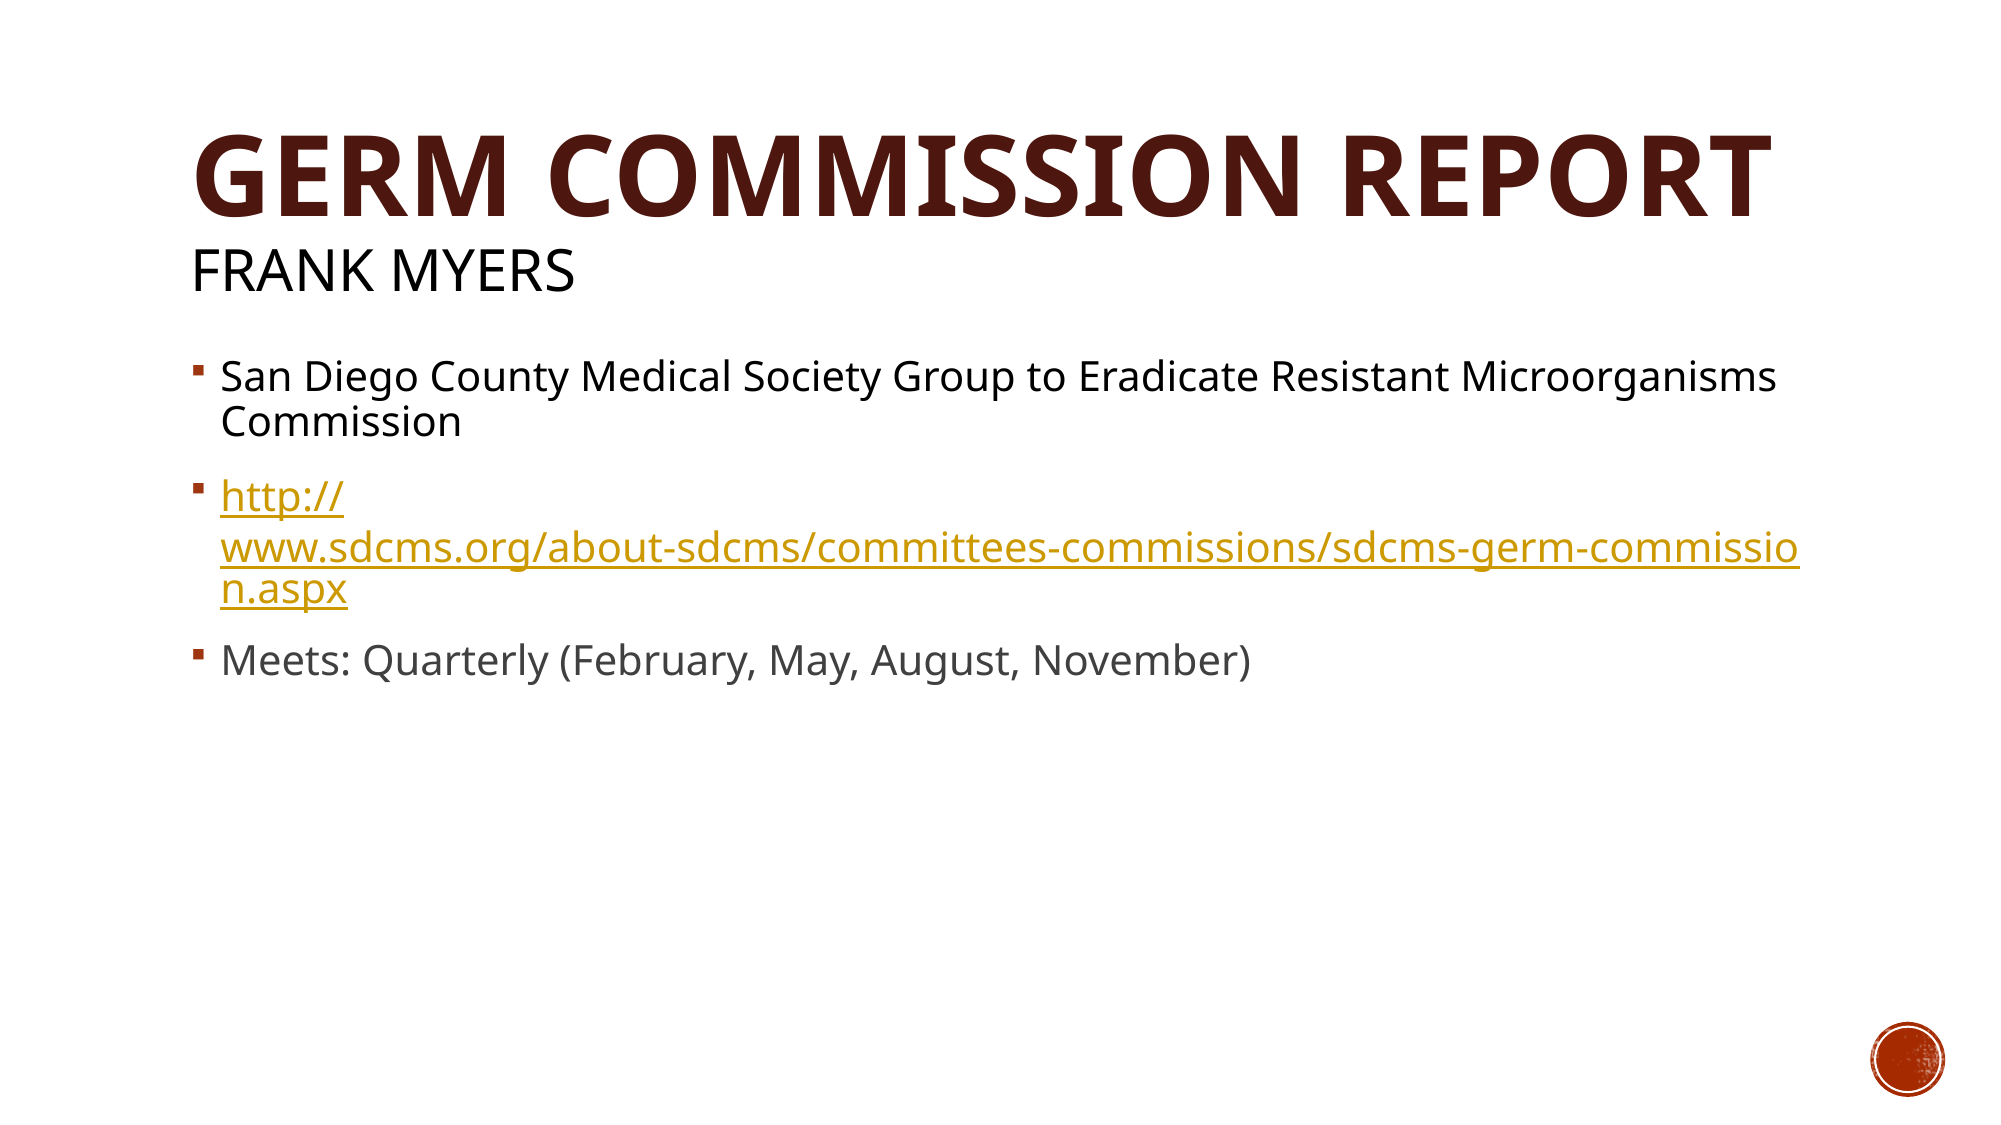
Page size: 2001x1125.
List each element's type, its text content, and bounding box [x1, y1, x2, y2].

title GERM Commission Report Frank Myers [175, 79, 1826, 344]
list San Diego County Medical Society Group to Eradicate Resistant Microorganisms Commission http://www.sdcms.org/about-sdcms/committees-commissions/sdcms-germ-commission.aspx Meets: Quarterly (February, May, August, November) [175, 348, 1826, 1013]
